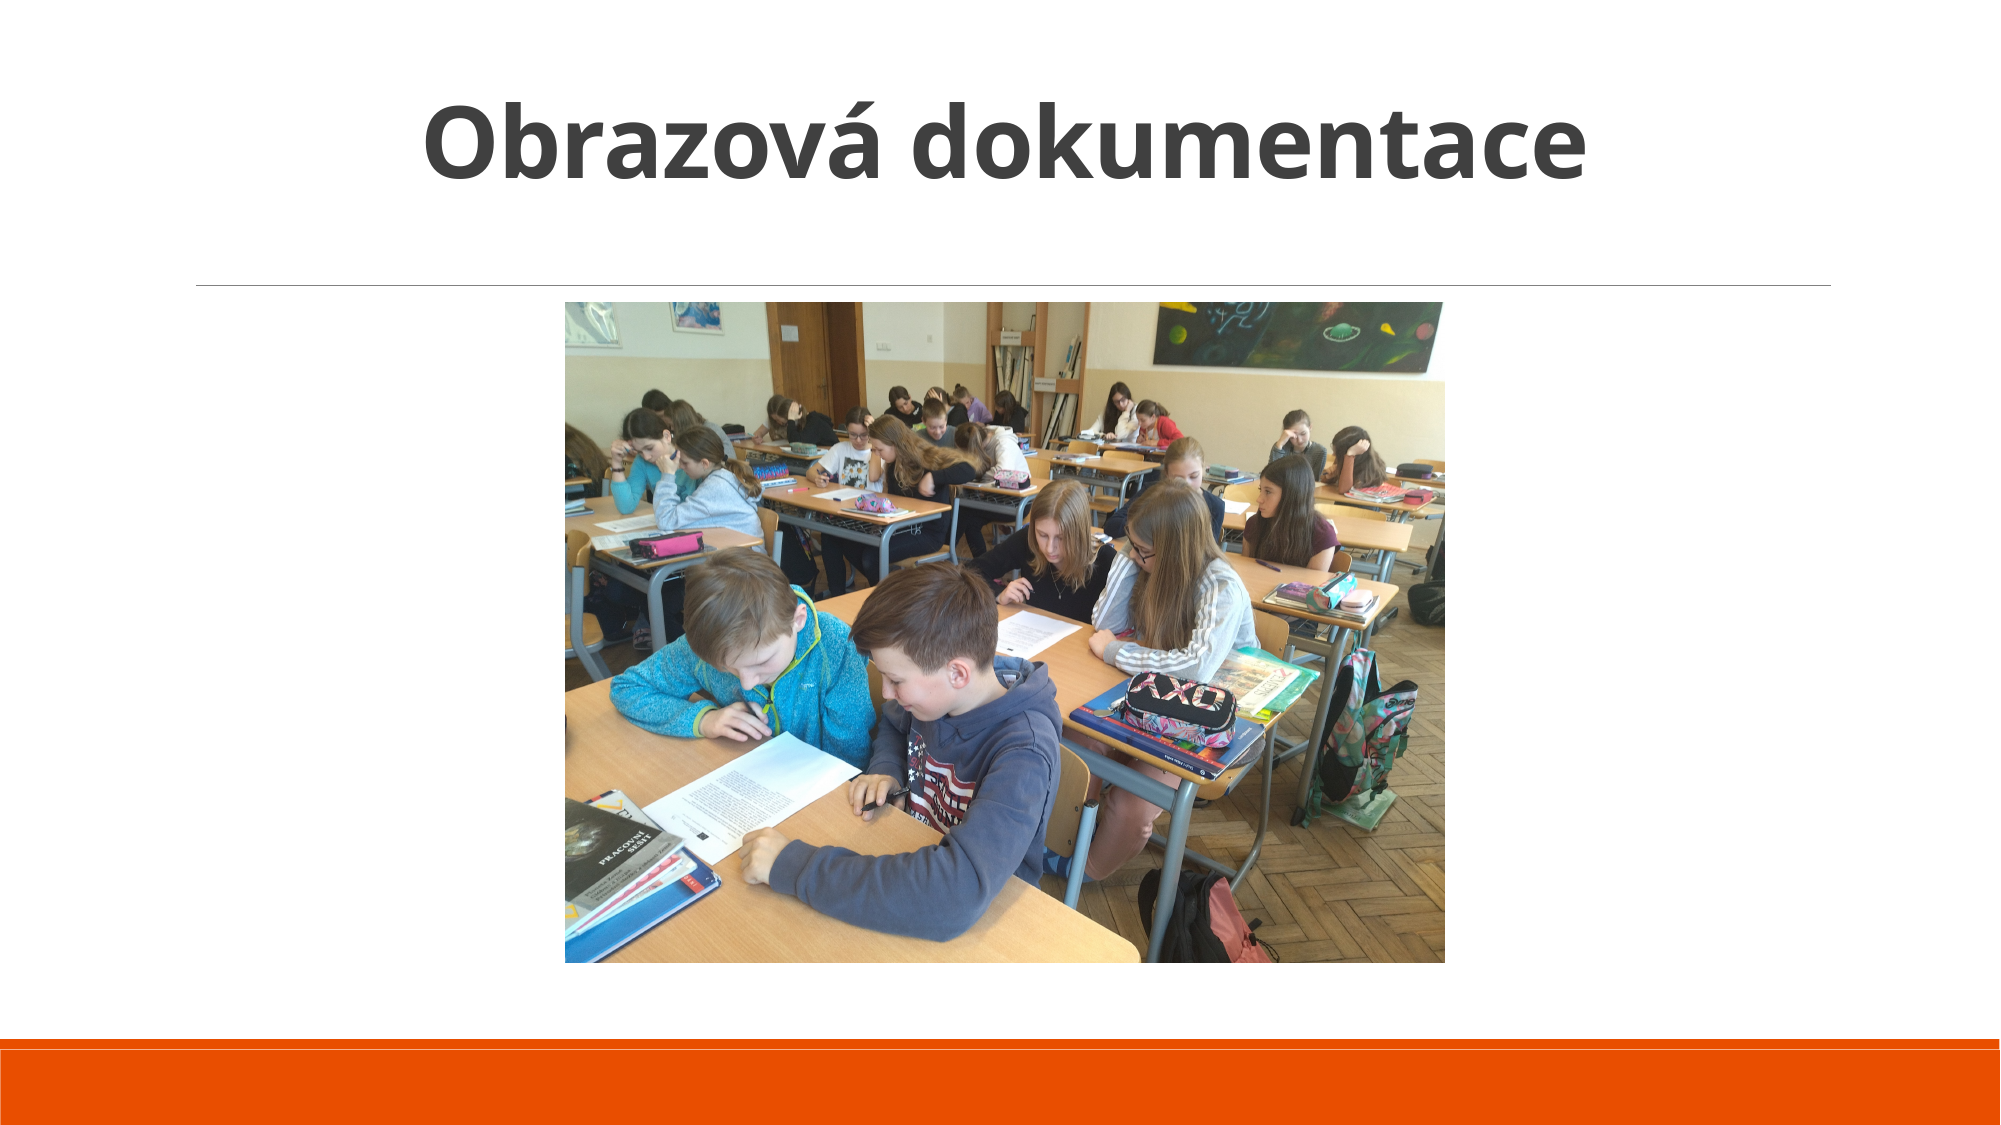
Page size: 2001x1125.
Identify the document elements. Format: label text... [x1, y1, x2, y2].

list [564, 302, 1446, 964]
title Obrazová dokumentace [180, 47, 1830, 207]
